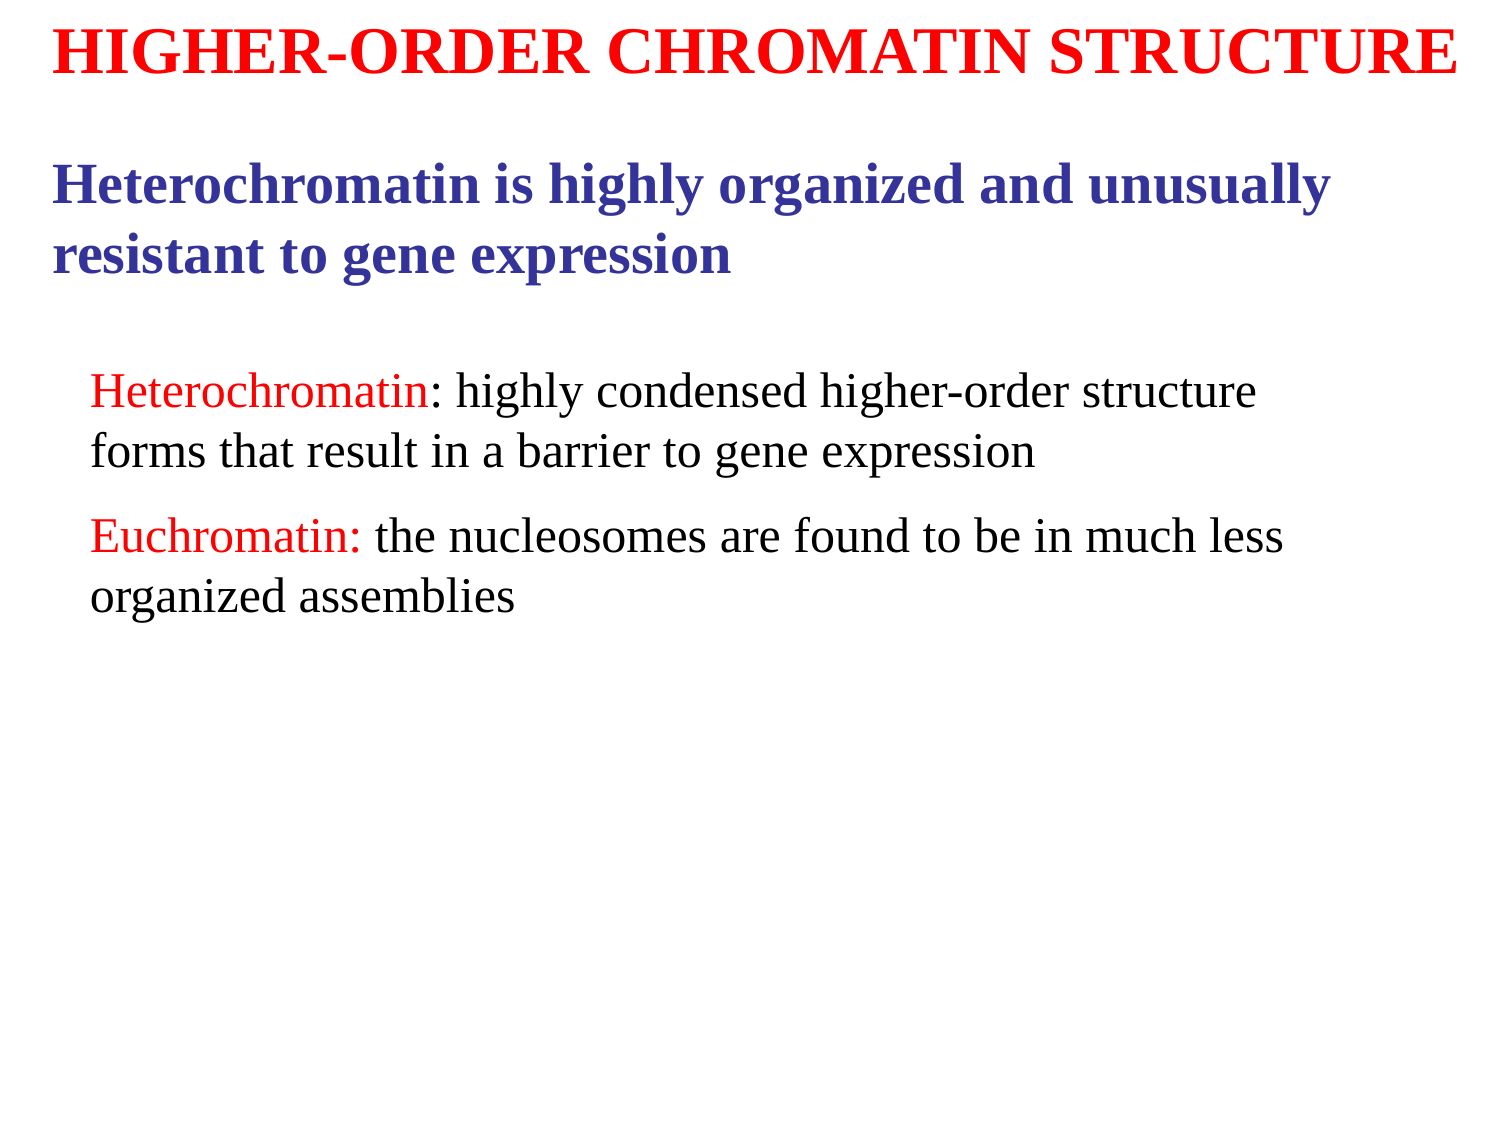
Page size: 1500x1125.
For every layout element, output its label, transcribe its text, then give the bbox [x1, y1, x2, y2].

text_box Heterochromatin: highly condensed higher-order structure forms that result in a barrier to gene expression Euchromatin: the nucleosomes are found to be in much less organized assemblies [75, 350, 1375, 630]
text_box Heterochromatin is highly organized and unusually resistant to gene expression [37, 137, 1463, 293]
text_box HIGHER-ORDER CHROMATIN STRUCTURE [37, 0, 1500, 95]
